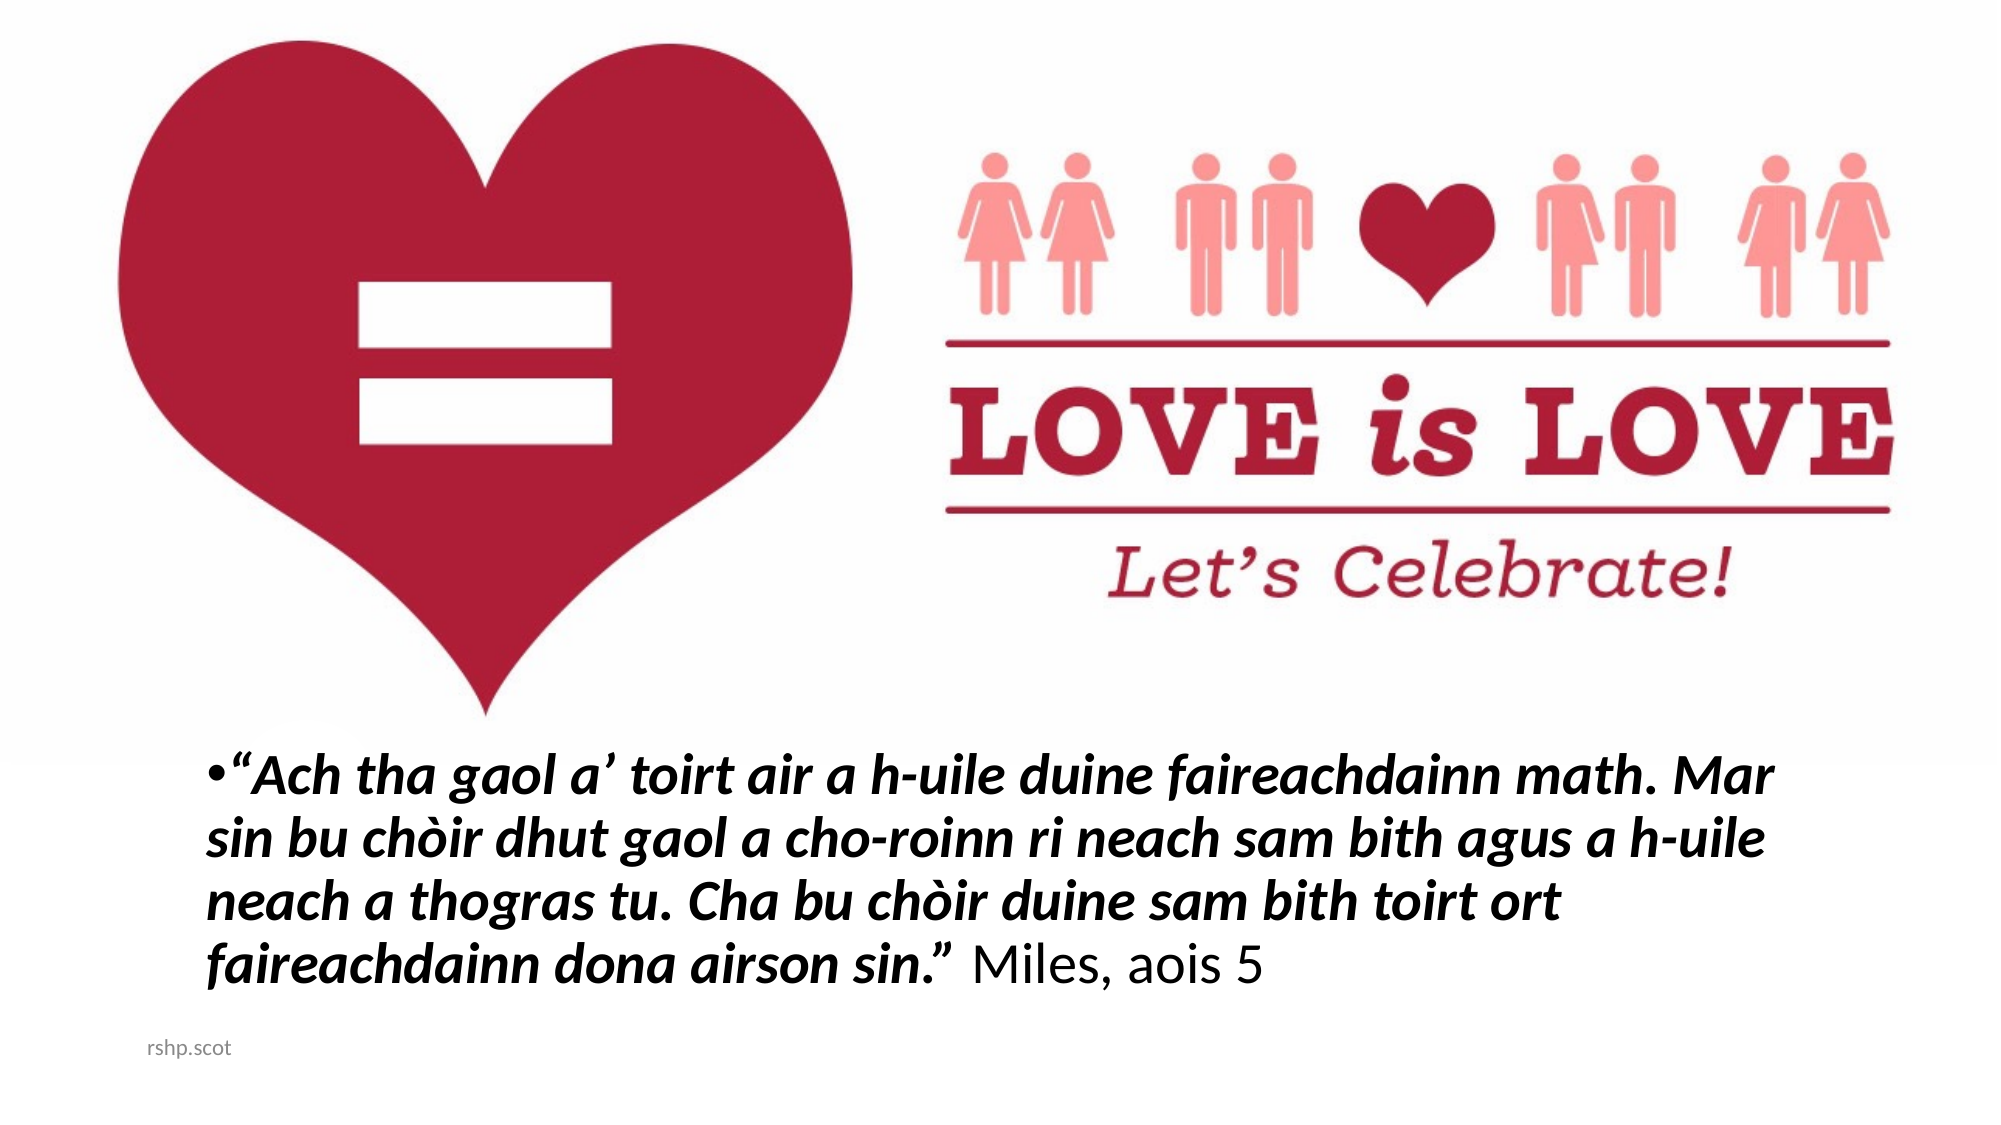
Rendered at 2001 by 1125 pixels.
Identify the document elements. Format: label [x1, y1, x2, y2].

list [0, 0, 2000, 766]
picture [0, 766, 2000, 1125]
